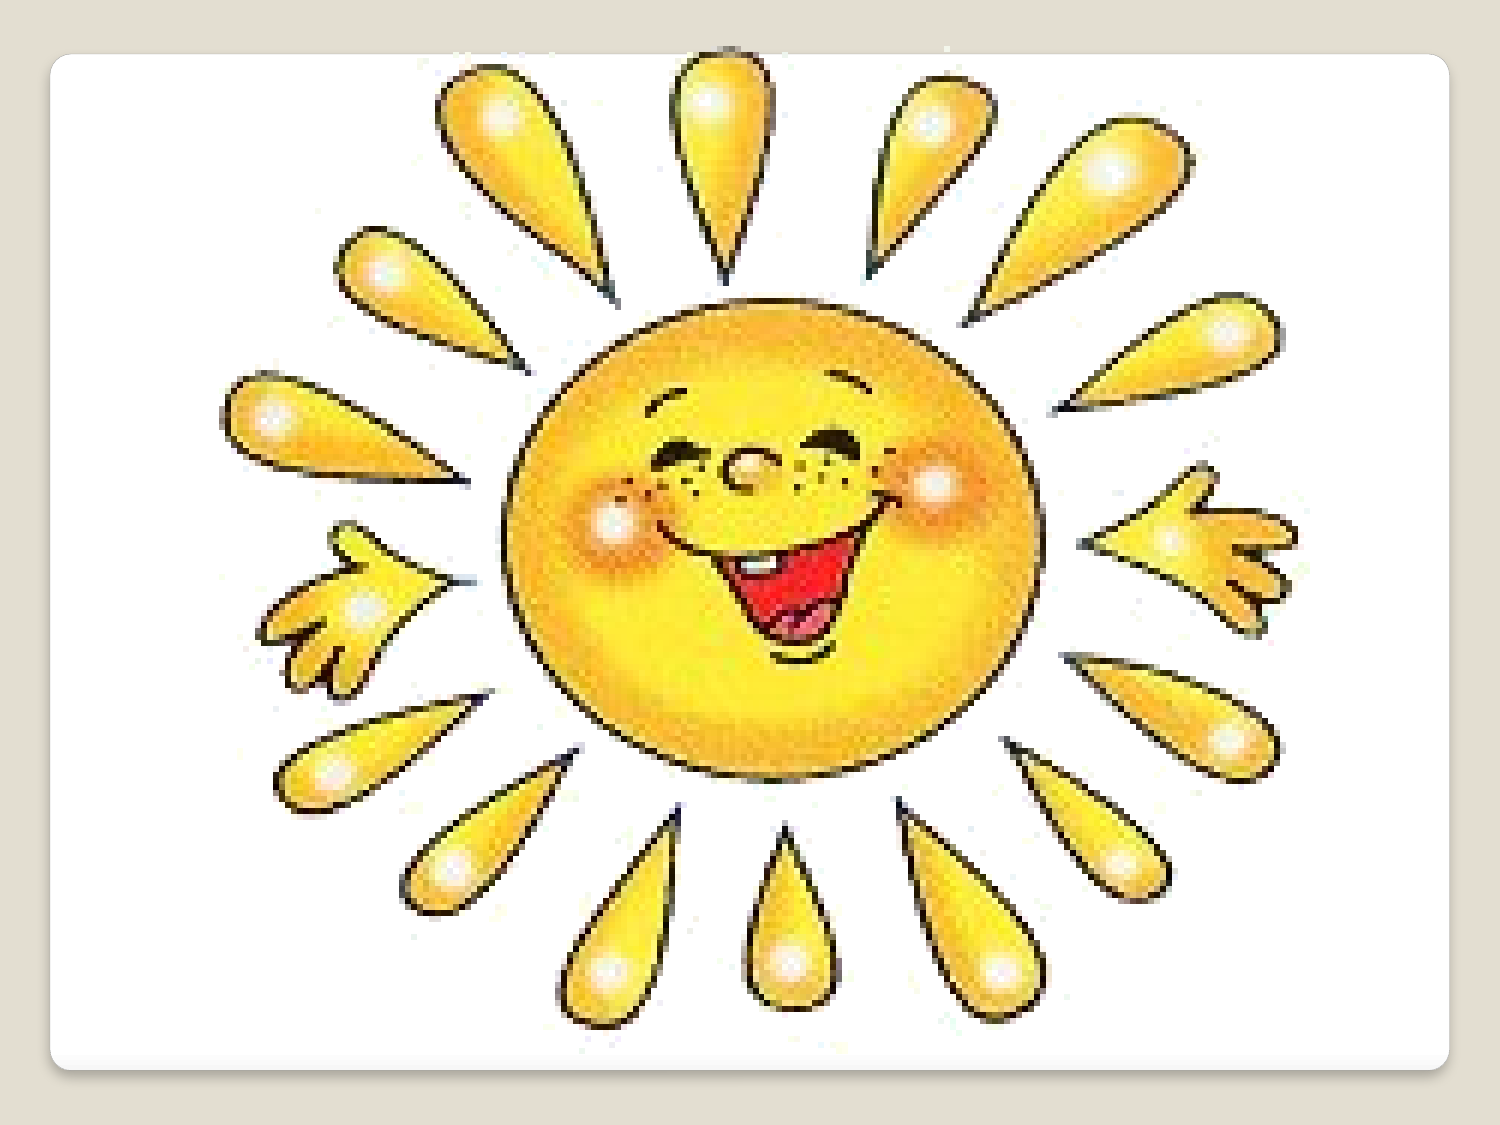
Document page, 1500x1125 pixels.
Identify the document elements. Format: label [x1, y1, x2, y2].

picture [124, 0, 1400, 1125]
